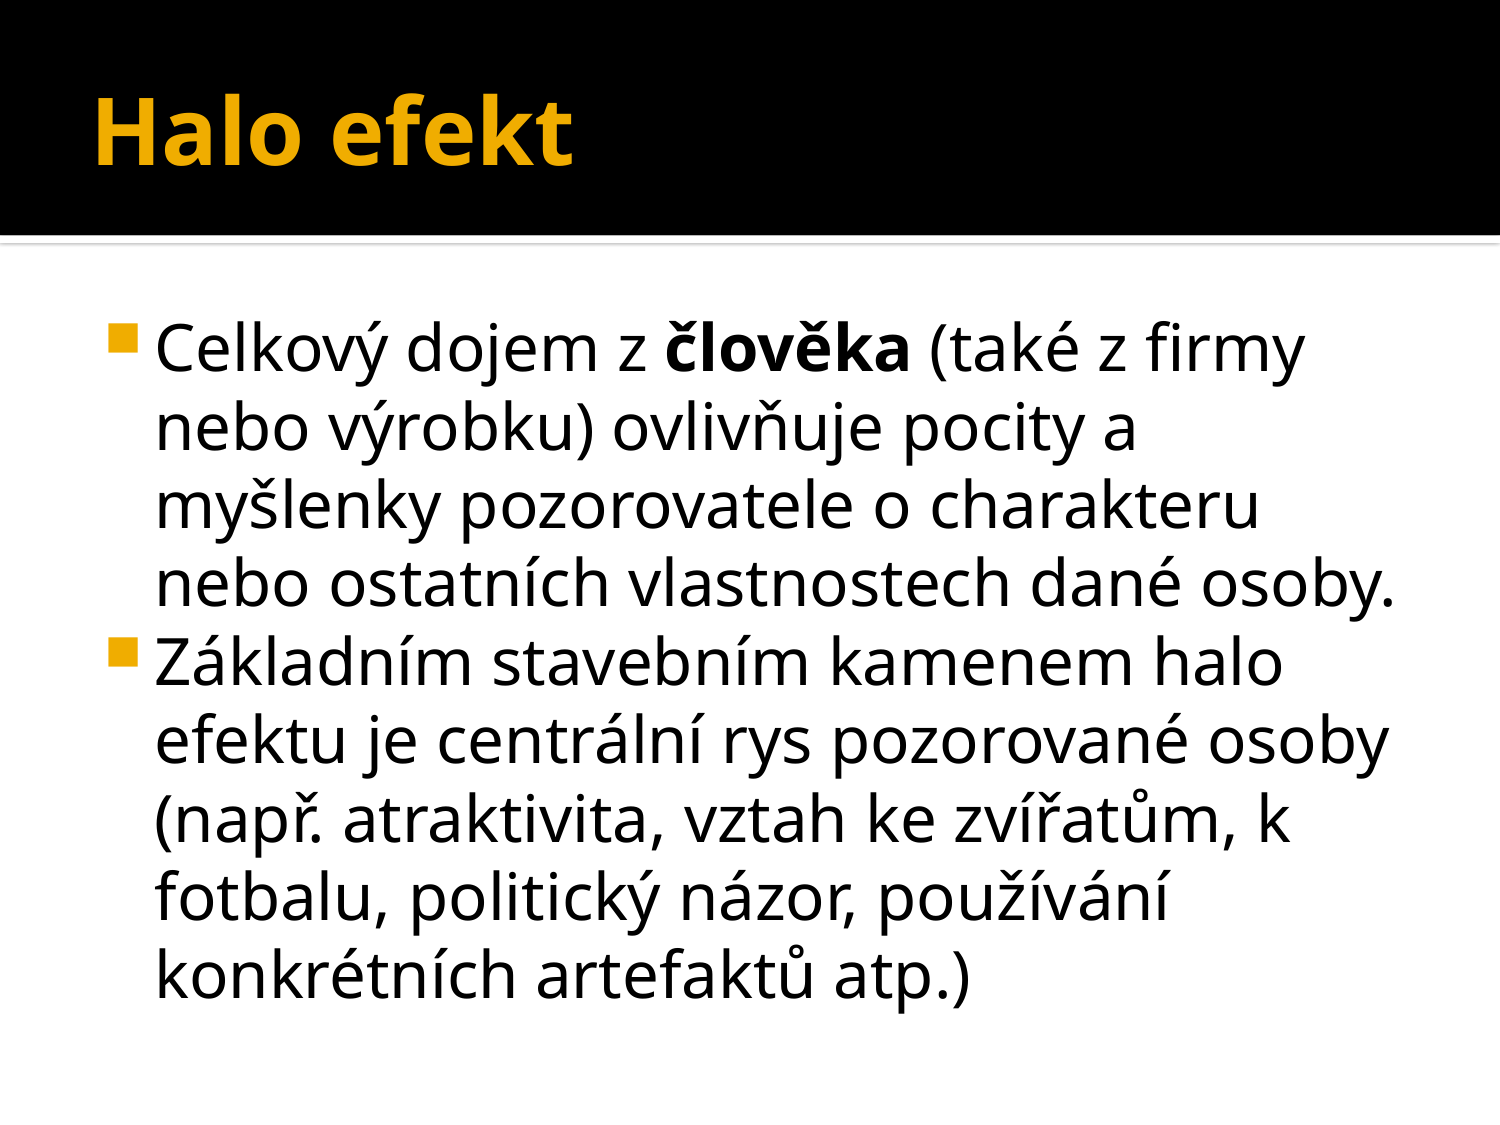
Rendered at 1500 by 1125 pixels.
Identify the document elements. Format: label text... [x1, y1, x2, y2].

title Halo efekt [75, 25, 1425, 231]
list Celkový dojem z člověka (také z firmy nebo výrobku) ovlivňuje pocity a myšlenky pozorovatele o charakteru nebo ostatních vlastnostech dané osoby. Základním stavebním kamenem halo efektu je centrální rys pozorované osoby (např. atraktivita, vztah ke zvířatům, k fotbalu, politický názor, používání konkrétních artefaktů atp.) [75, 291, 1425, 1050]
